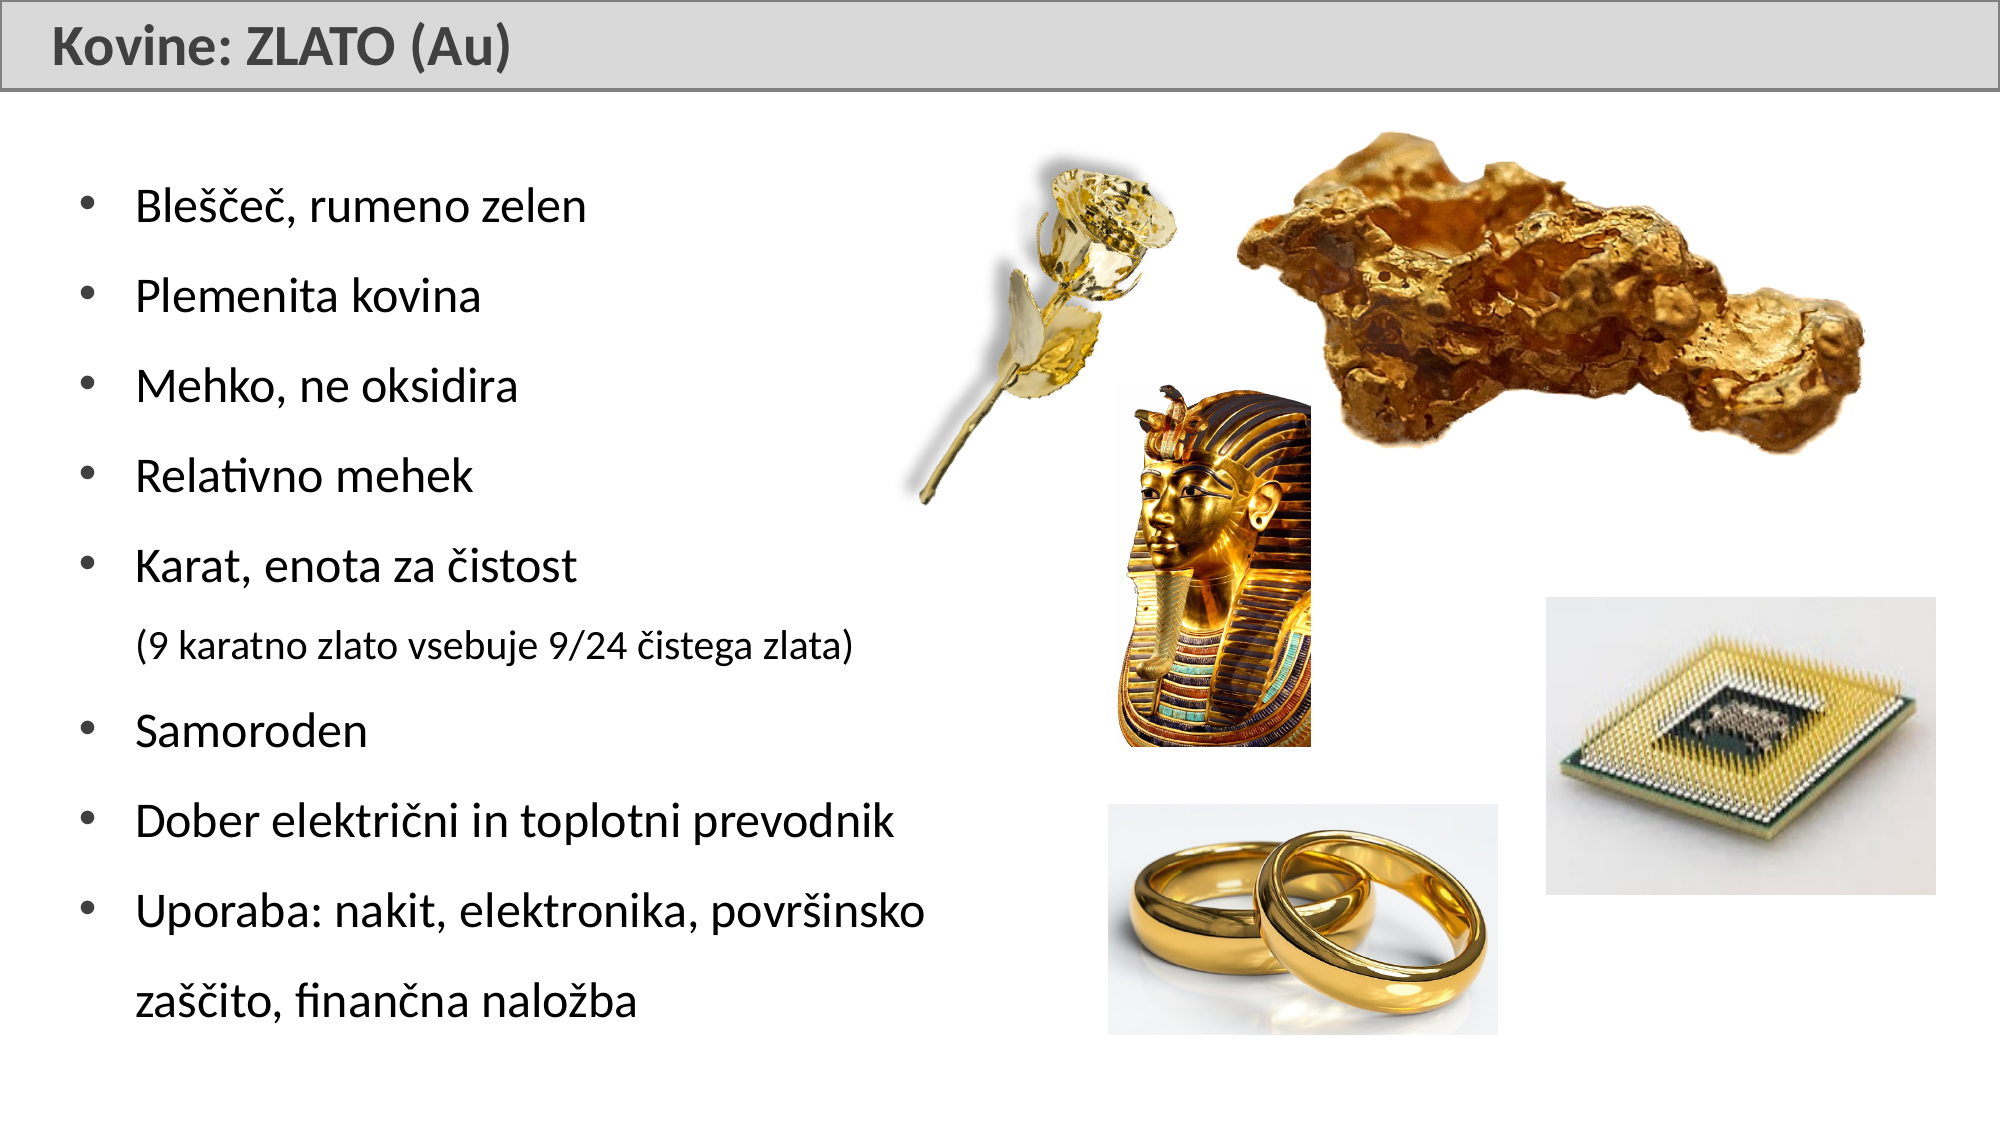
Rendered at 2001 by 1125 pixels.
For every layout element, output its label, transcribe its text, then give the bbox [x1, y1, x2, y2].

title Kovine: ZLATO (Au) [37, 0, 1838, 90]
picture [1108, 804, 1498, 1035]
text_box [0, 0, 986, 92]
picture [1545, 597, 1937, 896]
text_box [1107, 0, 2000, 92]
picture [718, 30, 1926, 747]
text_box Bleščeč, rumeno zelen Plemenita kovina Mehko, ne oksidira Relativno mehek Karat, enota za čistost (9 karatno zlato vsebuje 9/24 čistega zlata) Samoroden Dober električni in toplotni prevodnik Uporaba: nakit, elektronika, površinsko zaščito, finančna naložba [64, 135, 1064, 1036]
